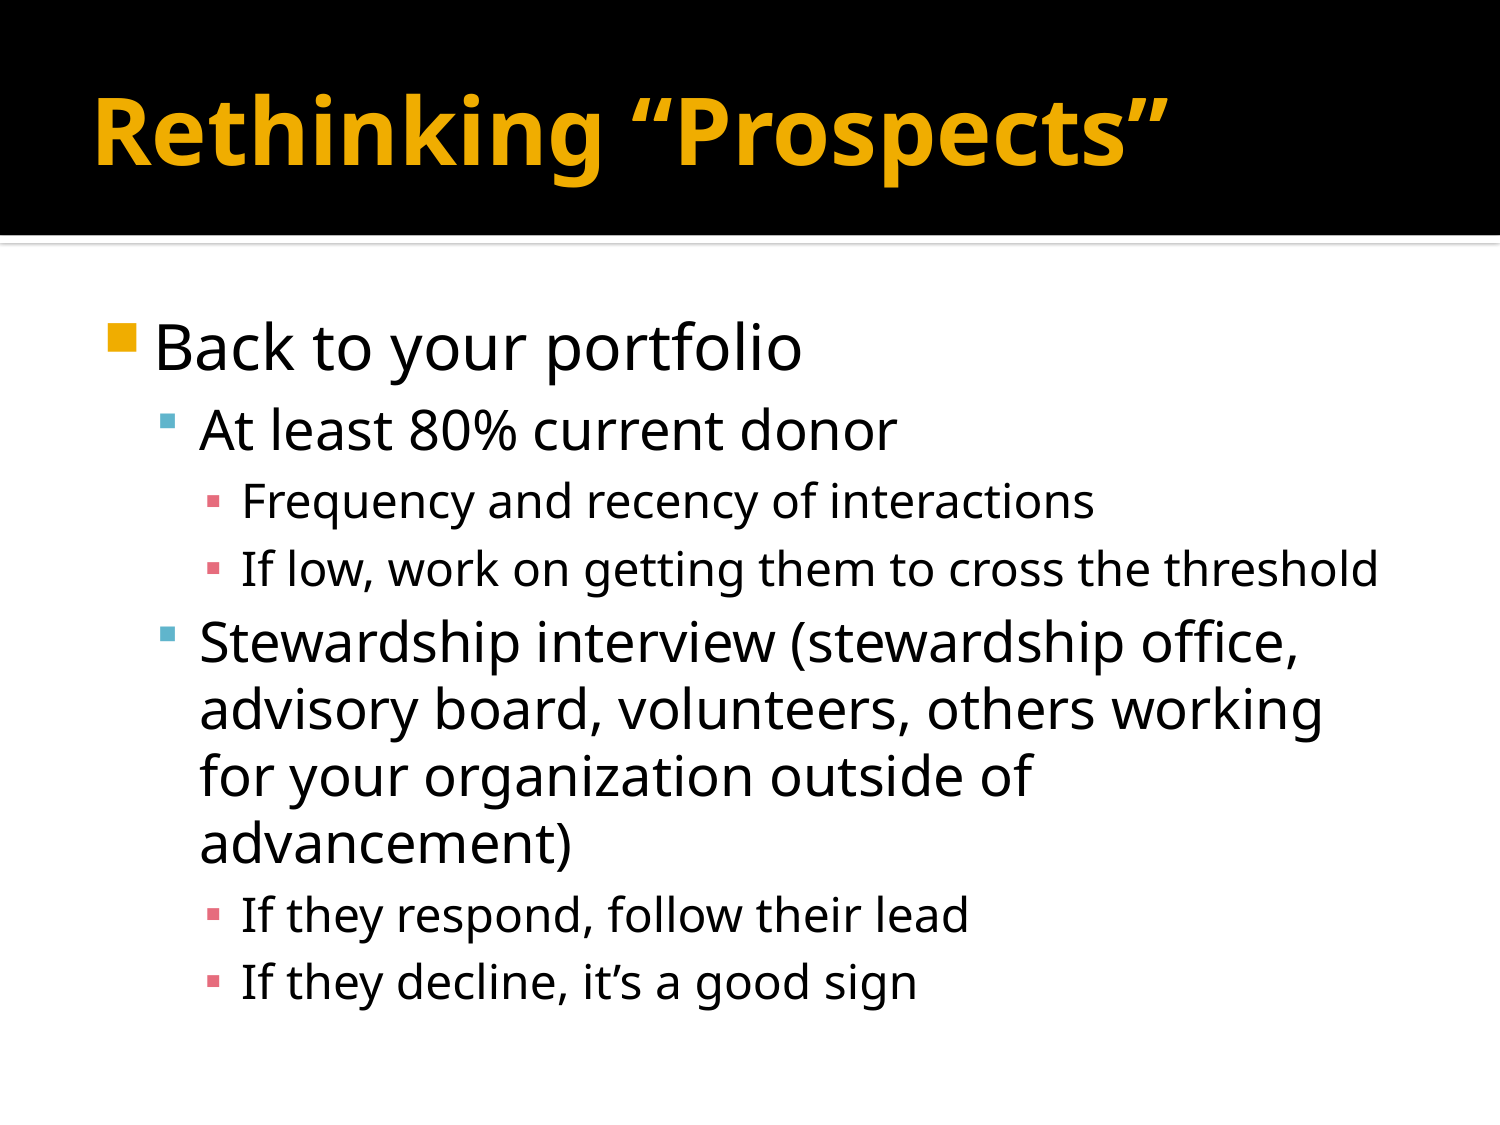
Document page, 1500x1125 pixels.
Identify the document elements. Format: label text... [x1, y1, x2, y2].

list Back to your portfolio At least 80% current donor Frequency and recency of interactions If low, work on getting them to cross the threshold Stewardship interview (stewardship office, advisory board, volunteers, others working for your organization outside of advancement) If they respond, follow their lead If they decline, it’s a good sign [75, 291, 1425, 1050]
title Rethinking “Prospects” [75, 25, 1425, 231]
